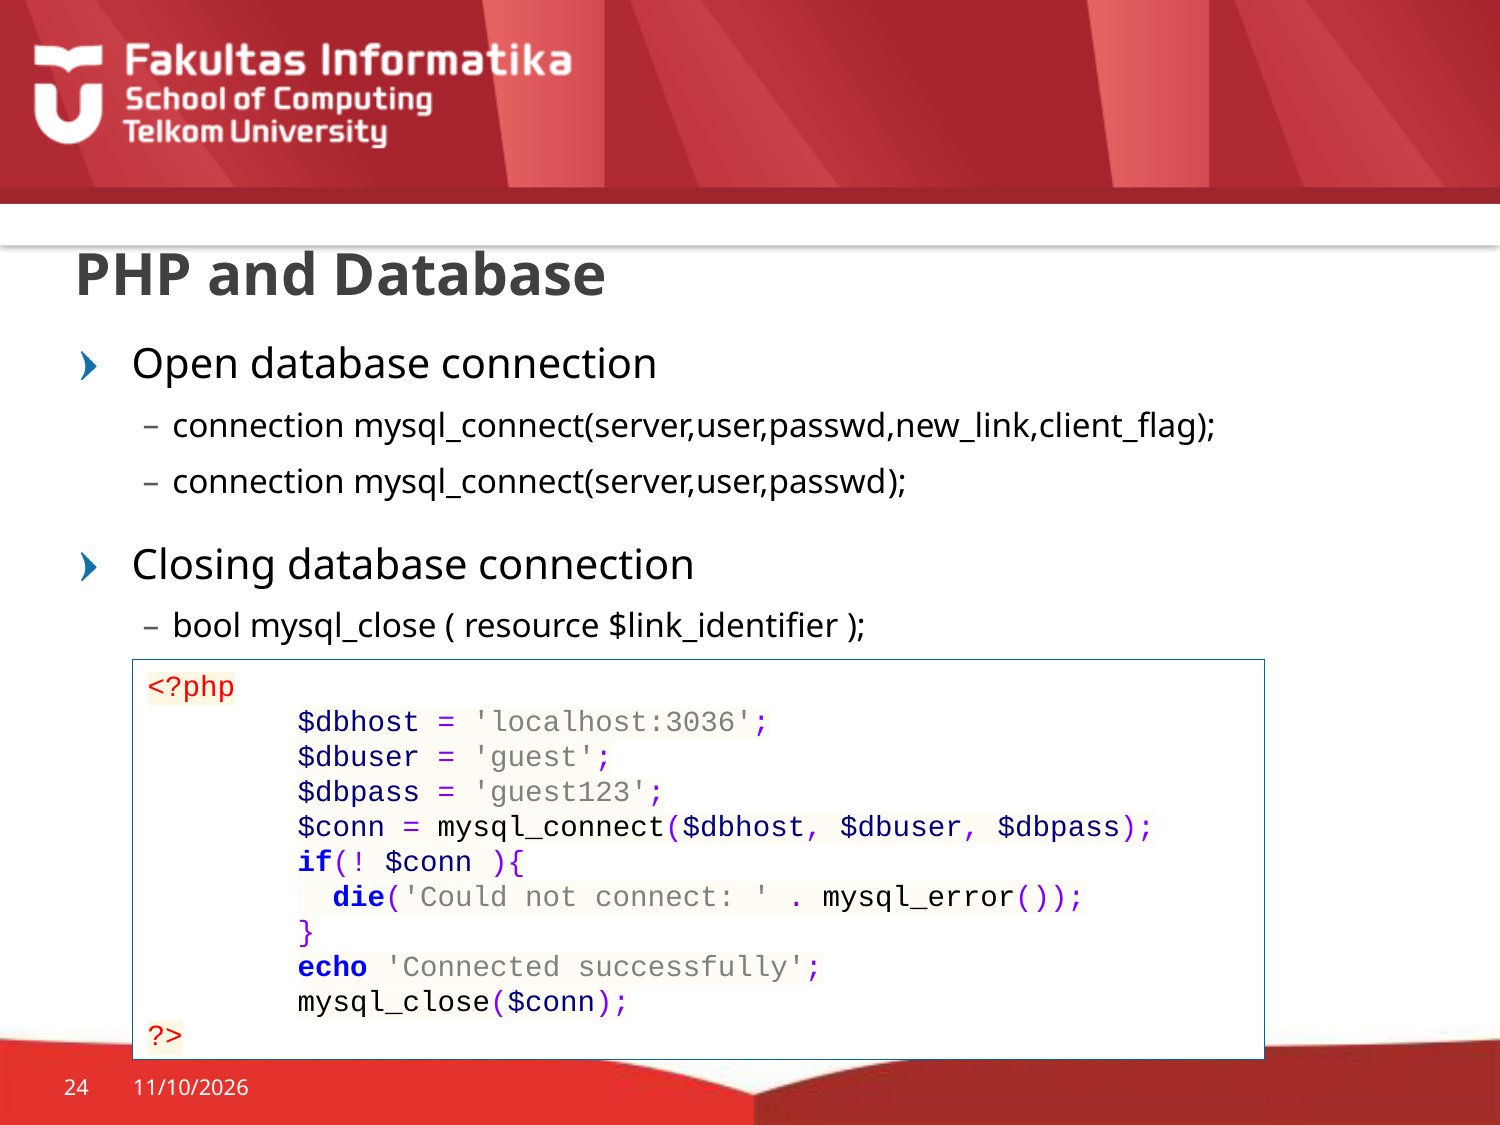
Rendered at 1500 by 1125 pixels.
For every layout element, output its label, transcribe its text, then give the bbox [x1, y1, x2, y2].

picture [0, 0, 1500, 203]
slide_number 24 [63, 1058, 123, 1119]
picture [75, 543, 100, 583]
text_box <?php $dbhost = 'localhost:3036'; $dbuser = 'guest'; $dbpass = 'guest123'; $conn = mysql_connect($dbhost, $dbuser, $dbpass); if(! $conn ){ die('Could not connect: ' . mysql_error()); } echo 'Connected successfully'; mysql_close($conn); ?> [132, 659, 1265, 1060]
list Open database connection connection mysql_connect(server,user,passwd,new_link,client_flag); connection mysql_connect(server,user,passwd); Closing database connection bool mysql_close ( resource $link_identifier ); [60, 329, 1433, 990]
title PHP and Database [59, 219, 1426, 325]
picture [0, 1024, 1500, 1125]
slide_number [132, 1060, 403, 1119]
picture [75, 342, 100, 382]
